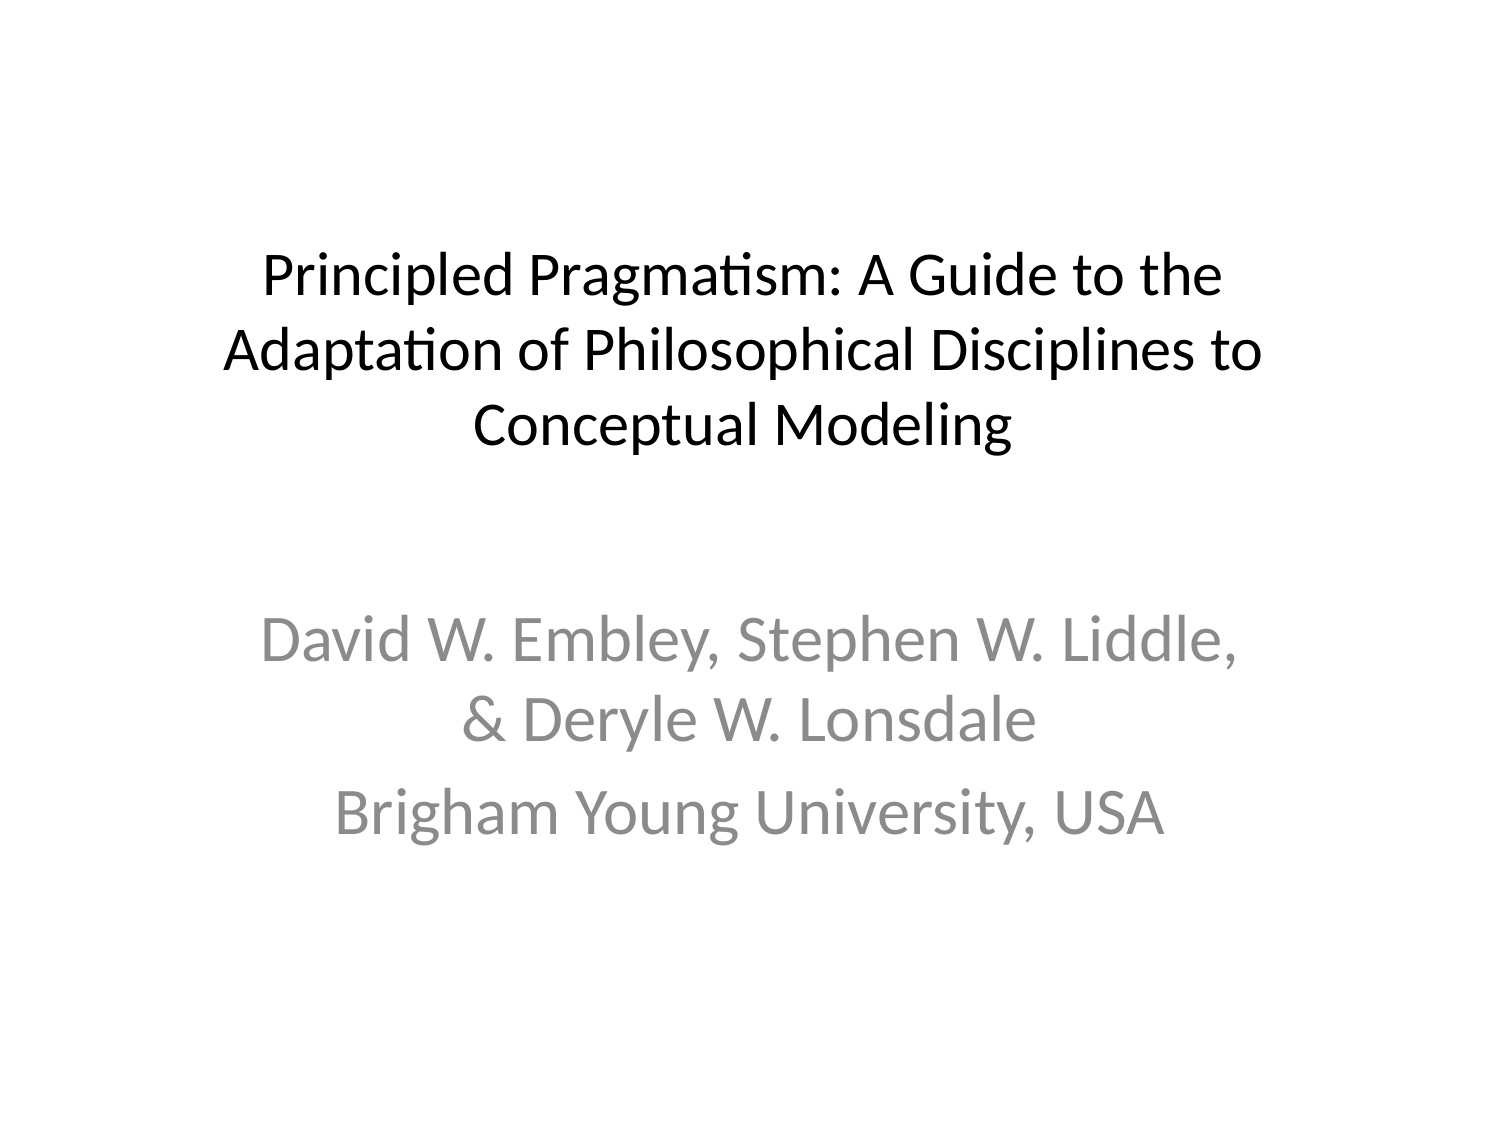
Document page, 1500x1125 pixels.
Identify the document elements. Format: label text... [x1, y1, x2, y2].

title Principled Pragmatism: A Guide to the Adaptation of Philosophical Disciplines to Conceptual Modeling [62, 224, 1425, 467]
subtitle David W. Embley, Stephen W. Liddle, & Deryle W. Lonsdale Brigham Young University, USA [225, 587, 1275, 875]
